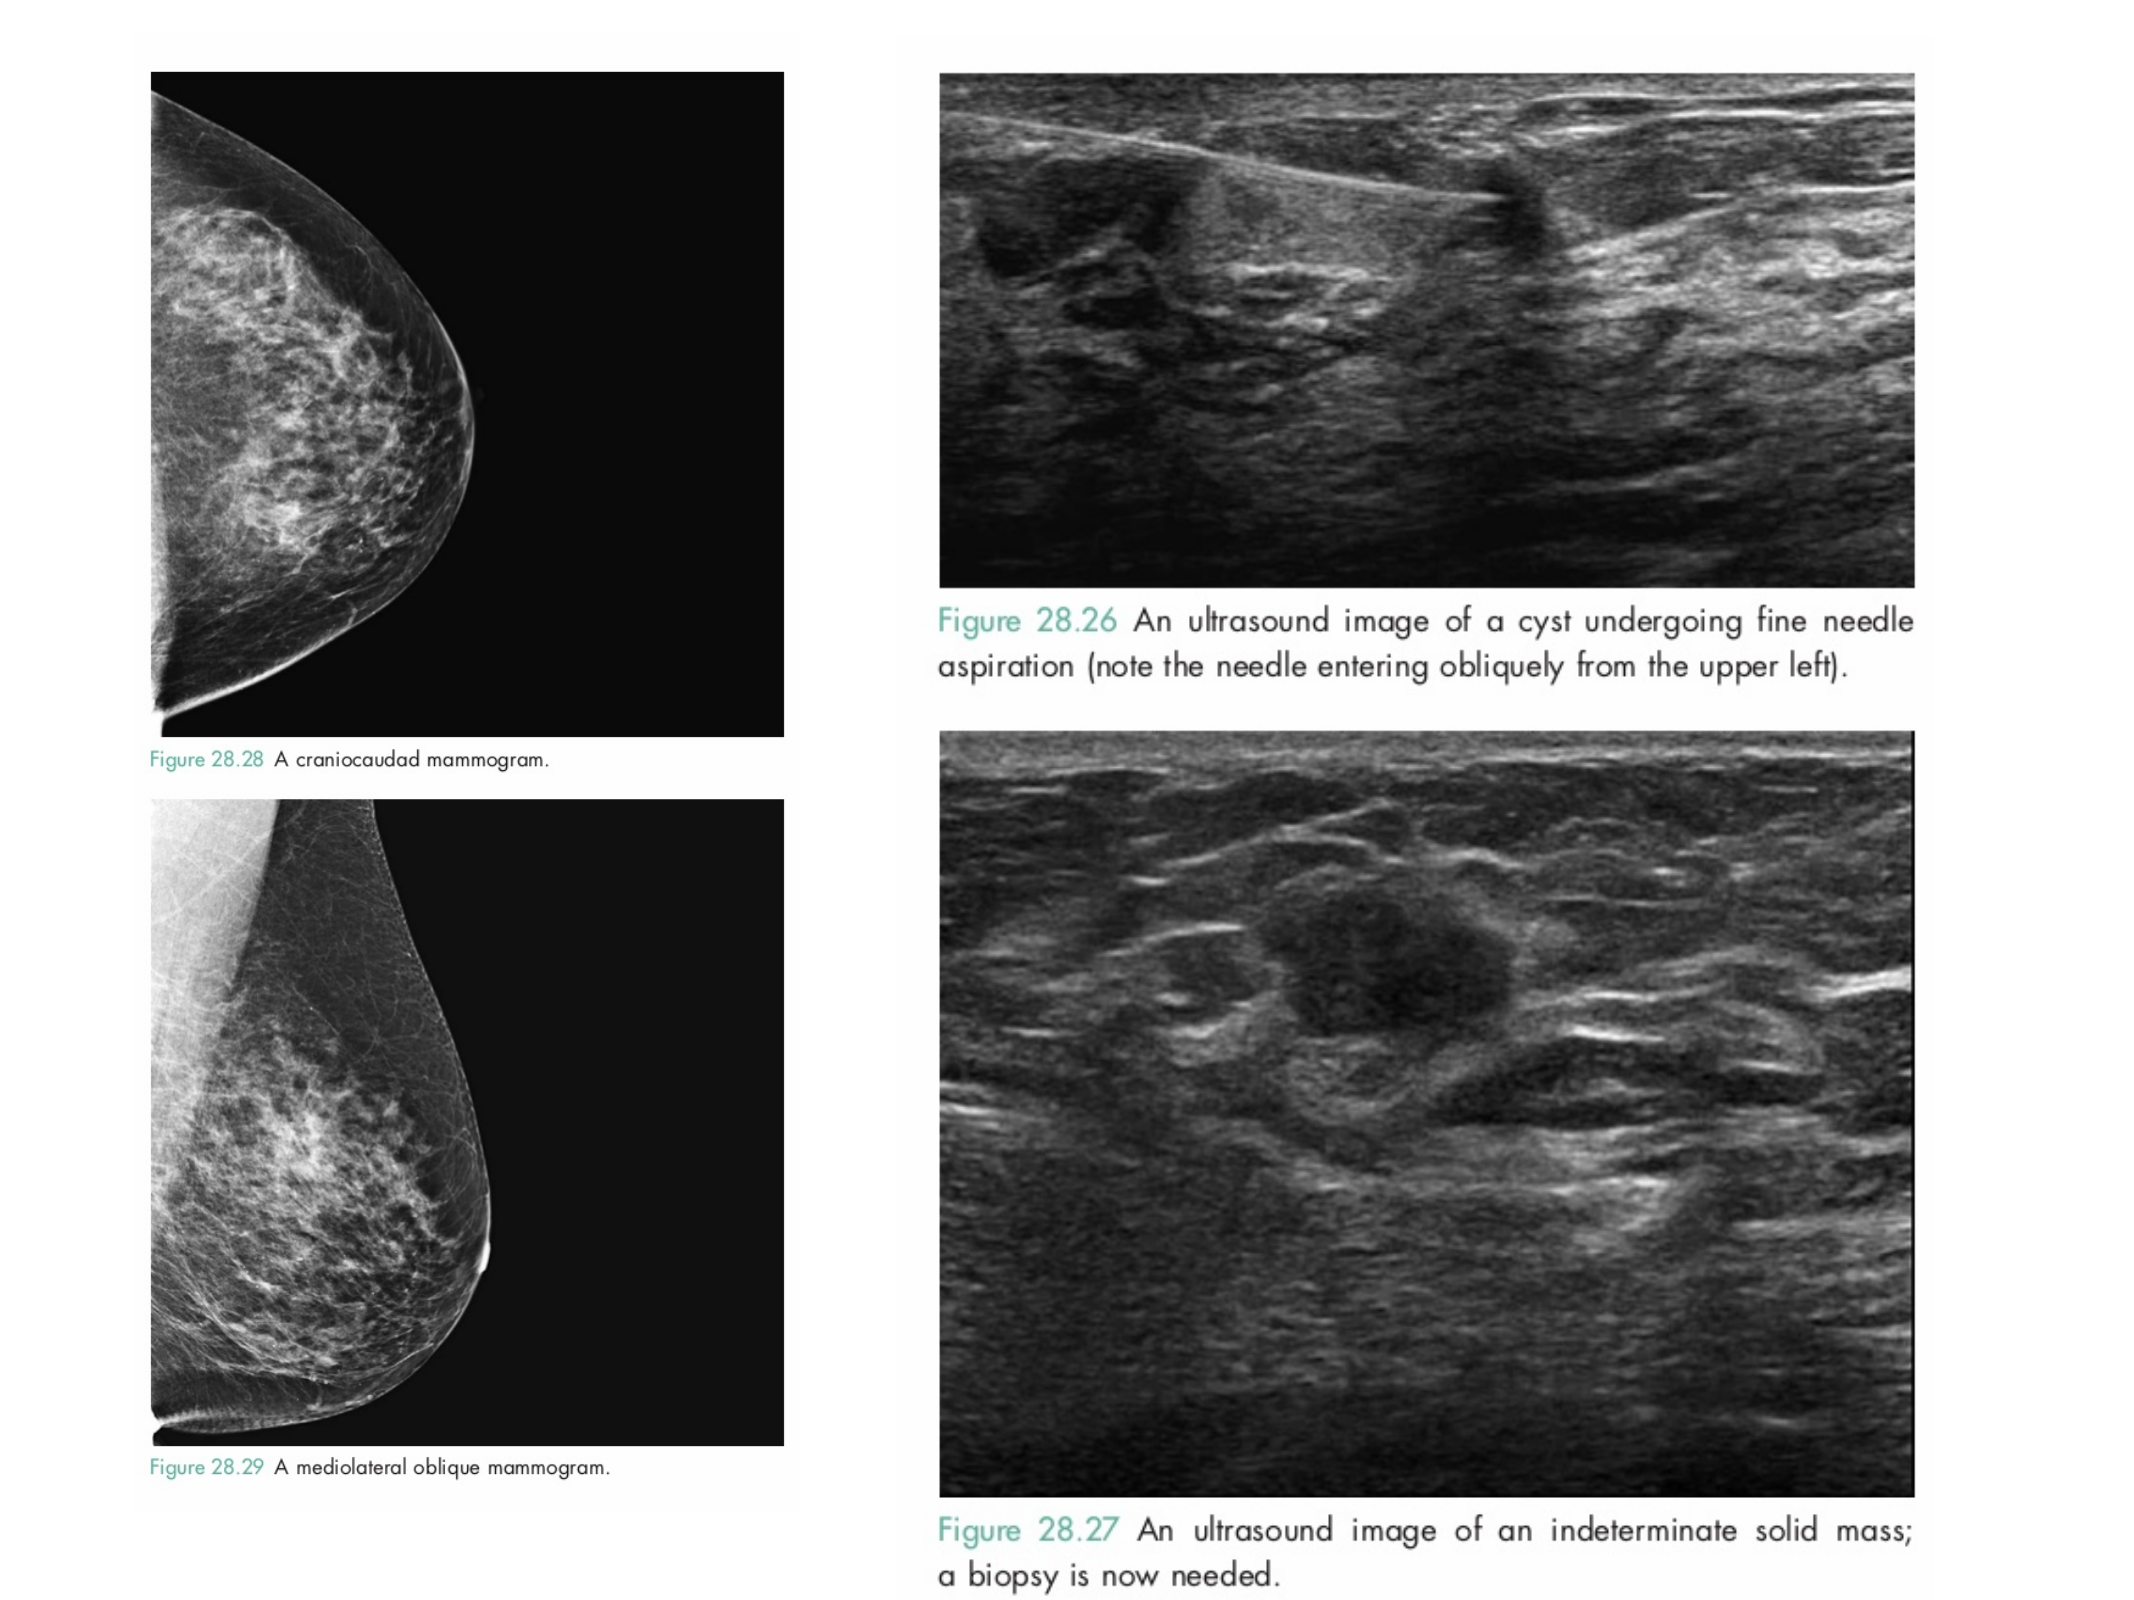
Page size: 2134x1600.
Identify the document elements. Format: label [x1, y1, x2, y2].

picture [895, 36, 1934, 1600]
picture [134, 33, 800, 1512]
